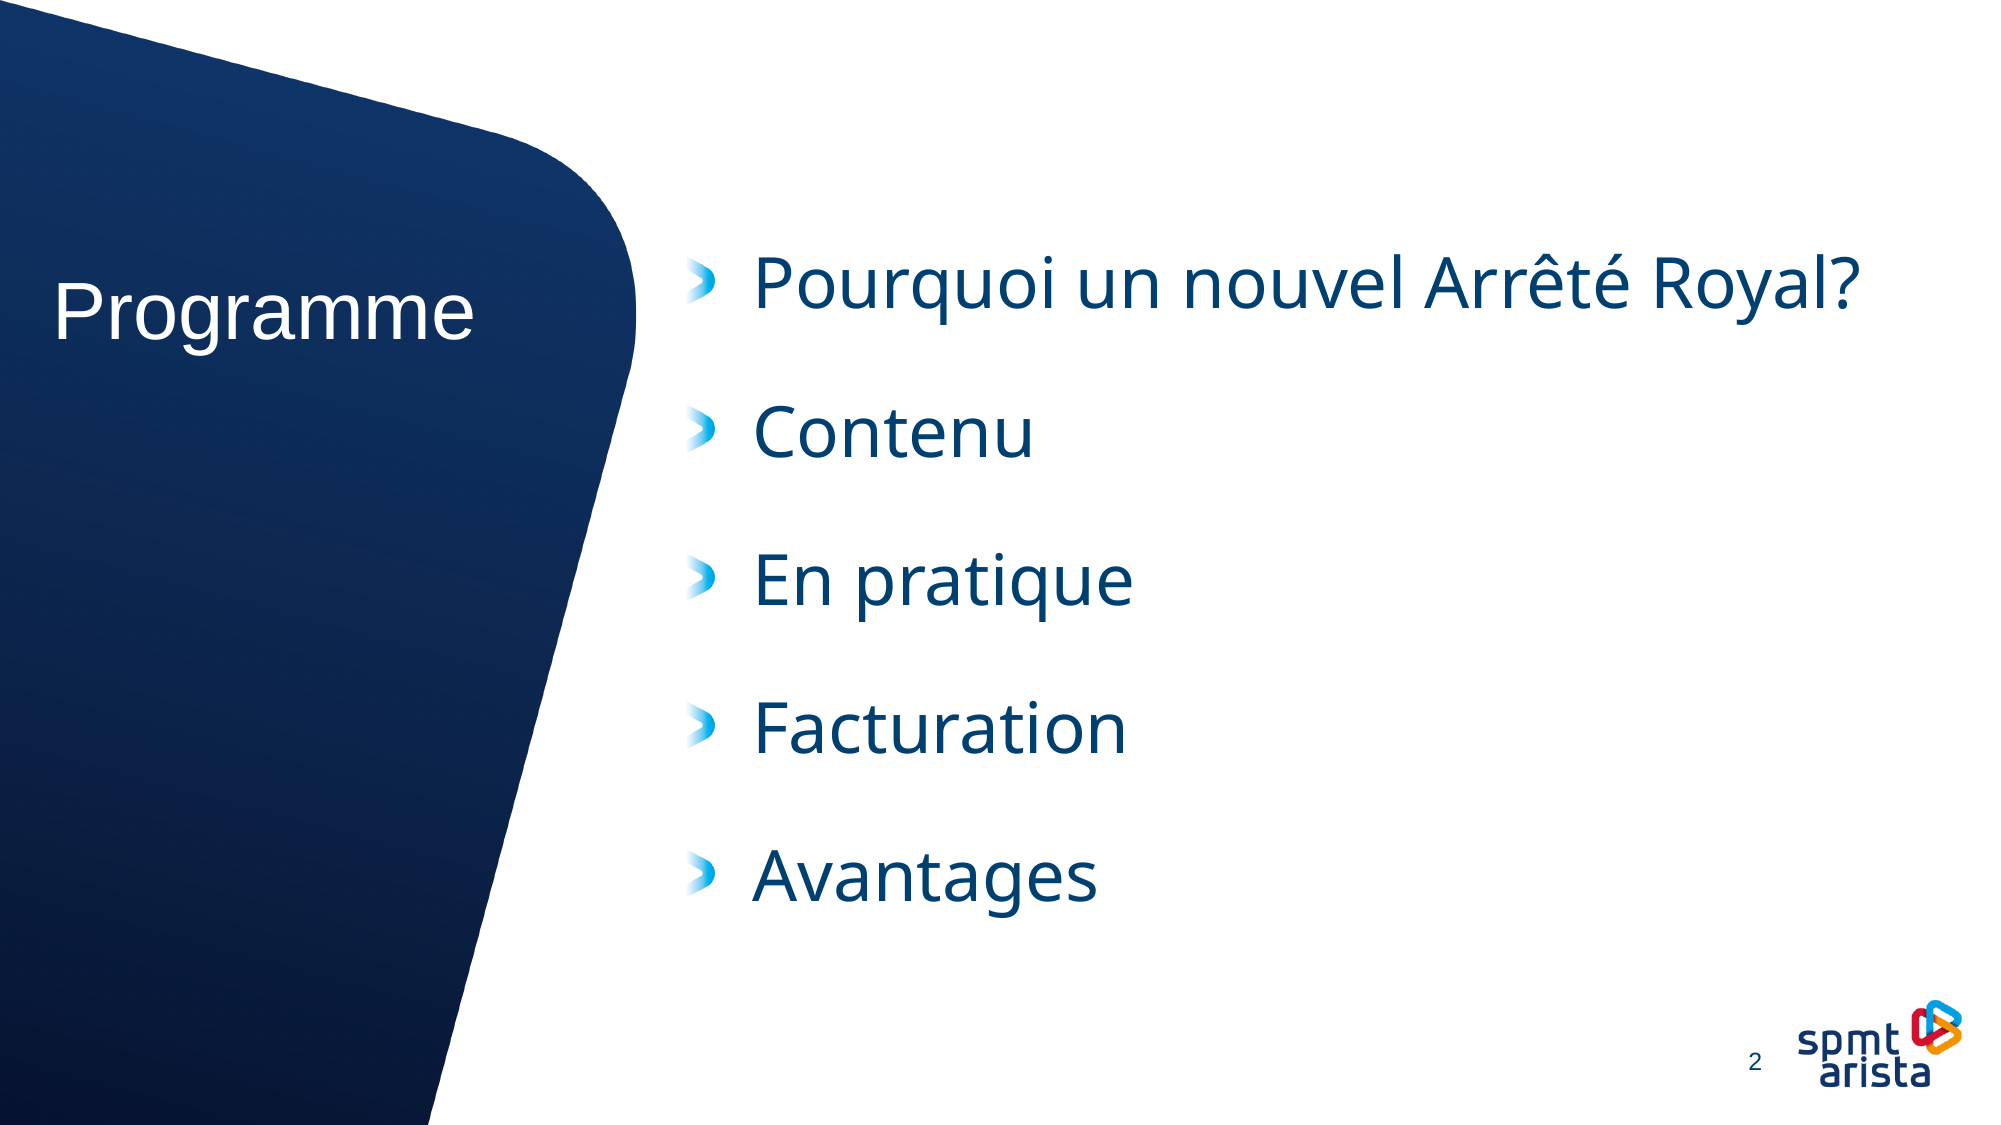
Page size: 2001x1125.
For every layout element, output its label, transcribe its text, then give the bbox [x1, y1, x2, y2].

picture [1764, 968, 2000, 1125]
picture [685, 848, 715, 898]
list Programme [37, 262, 520, 702]
list Pourquoi un nouvel Arrêté Royal? Contenu En pratique Facturation Avantages [670, 188, 1929, 983]
picture [685, 700, 715, 750]
picture [0, 0, 680, 1125]
picture [685, 403, 715, 454]
picture [685, 552, 715, 602]
picture [685, 255, 715, 306]
